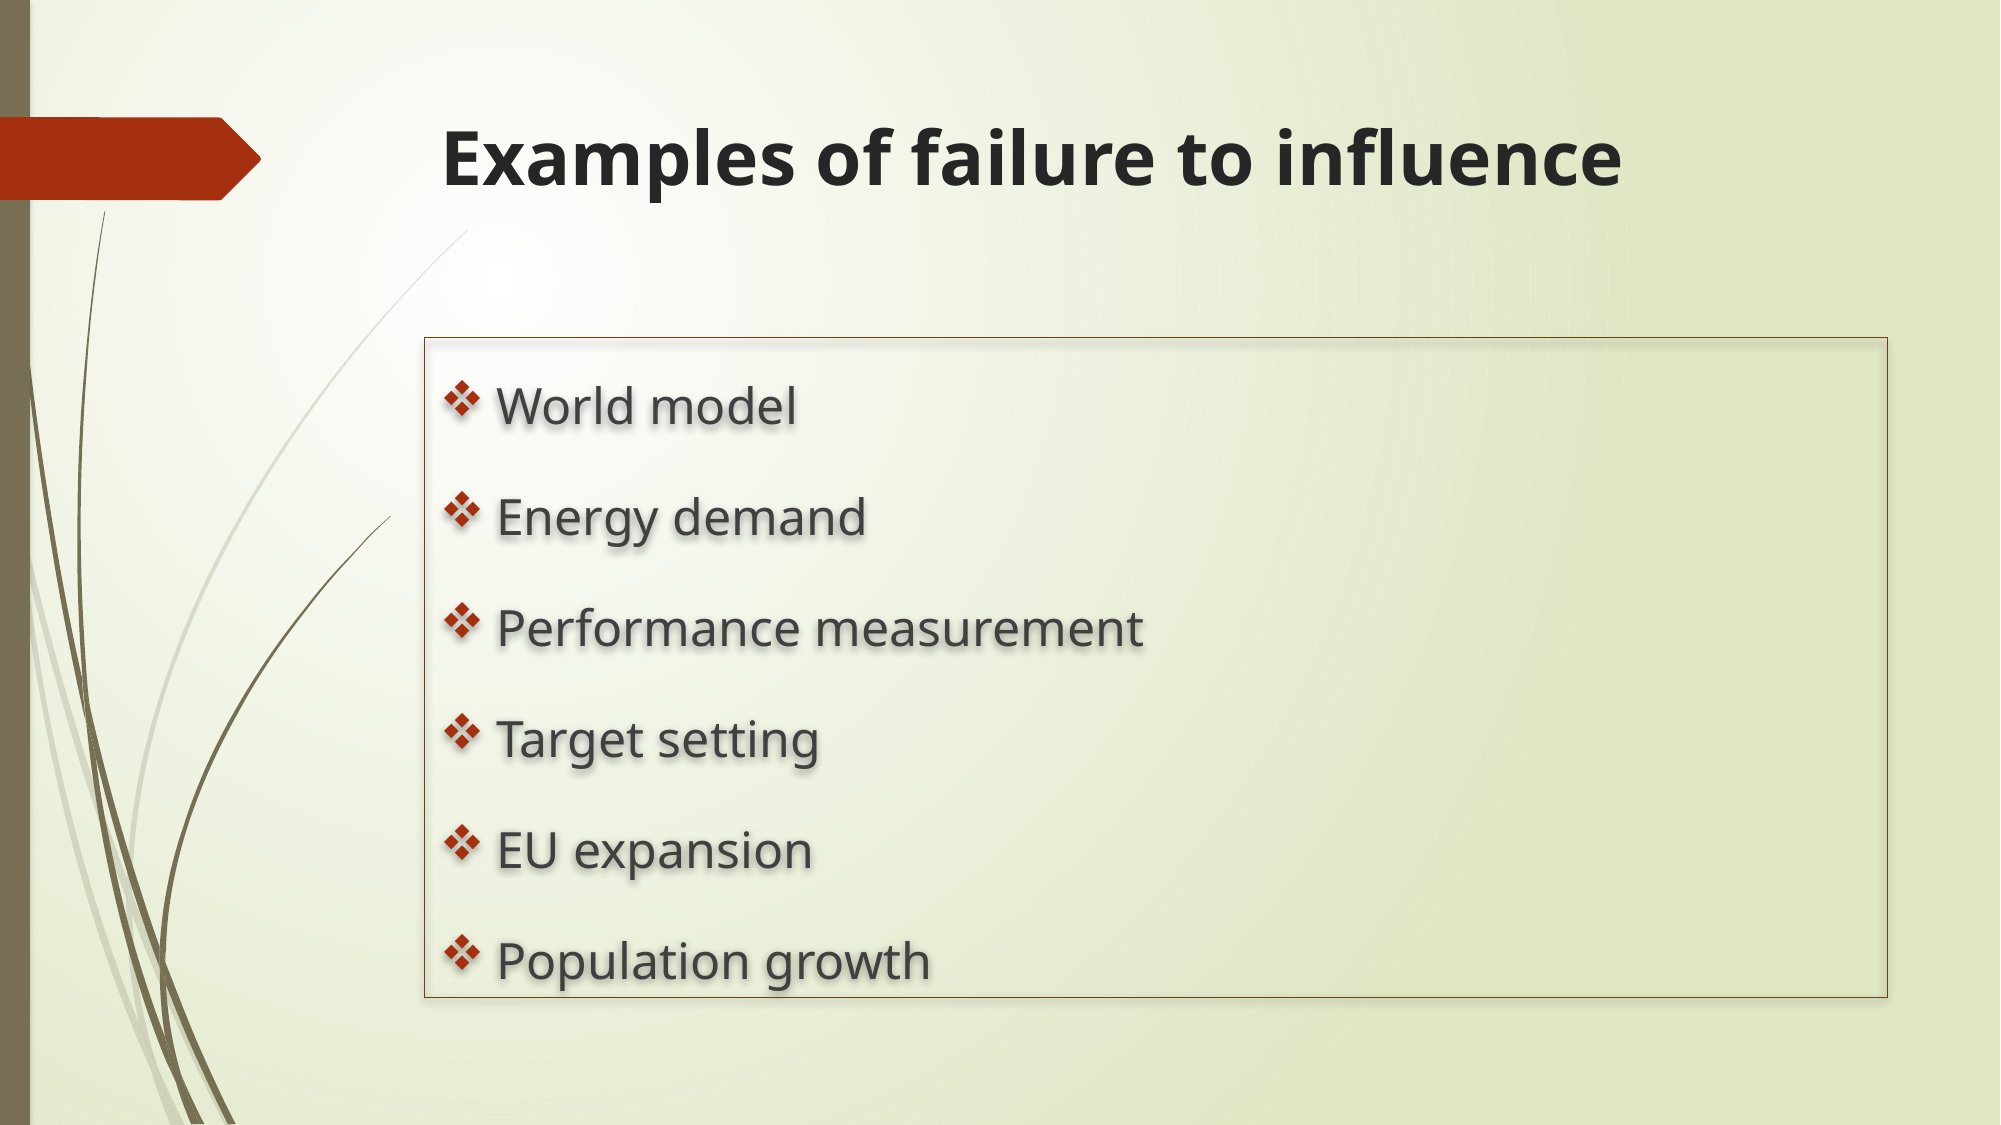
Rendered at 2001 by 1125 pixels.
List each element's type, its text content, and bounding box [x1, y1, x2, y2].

list World model Energy demand Performance measurement Target setting EU expansion Population growth [424, 337, 1888, 998]
title Examples of failure to influence [425, 102, 1888, 313]
